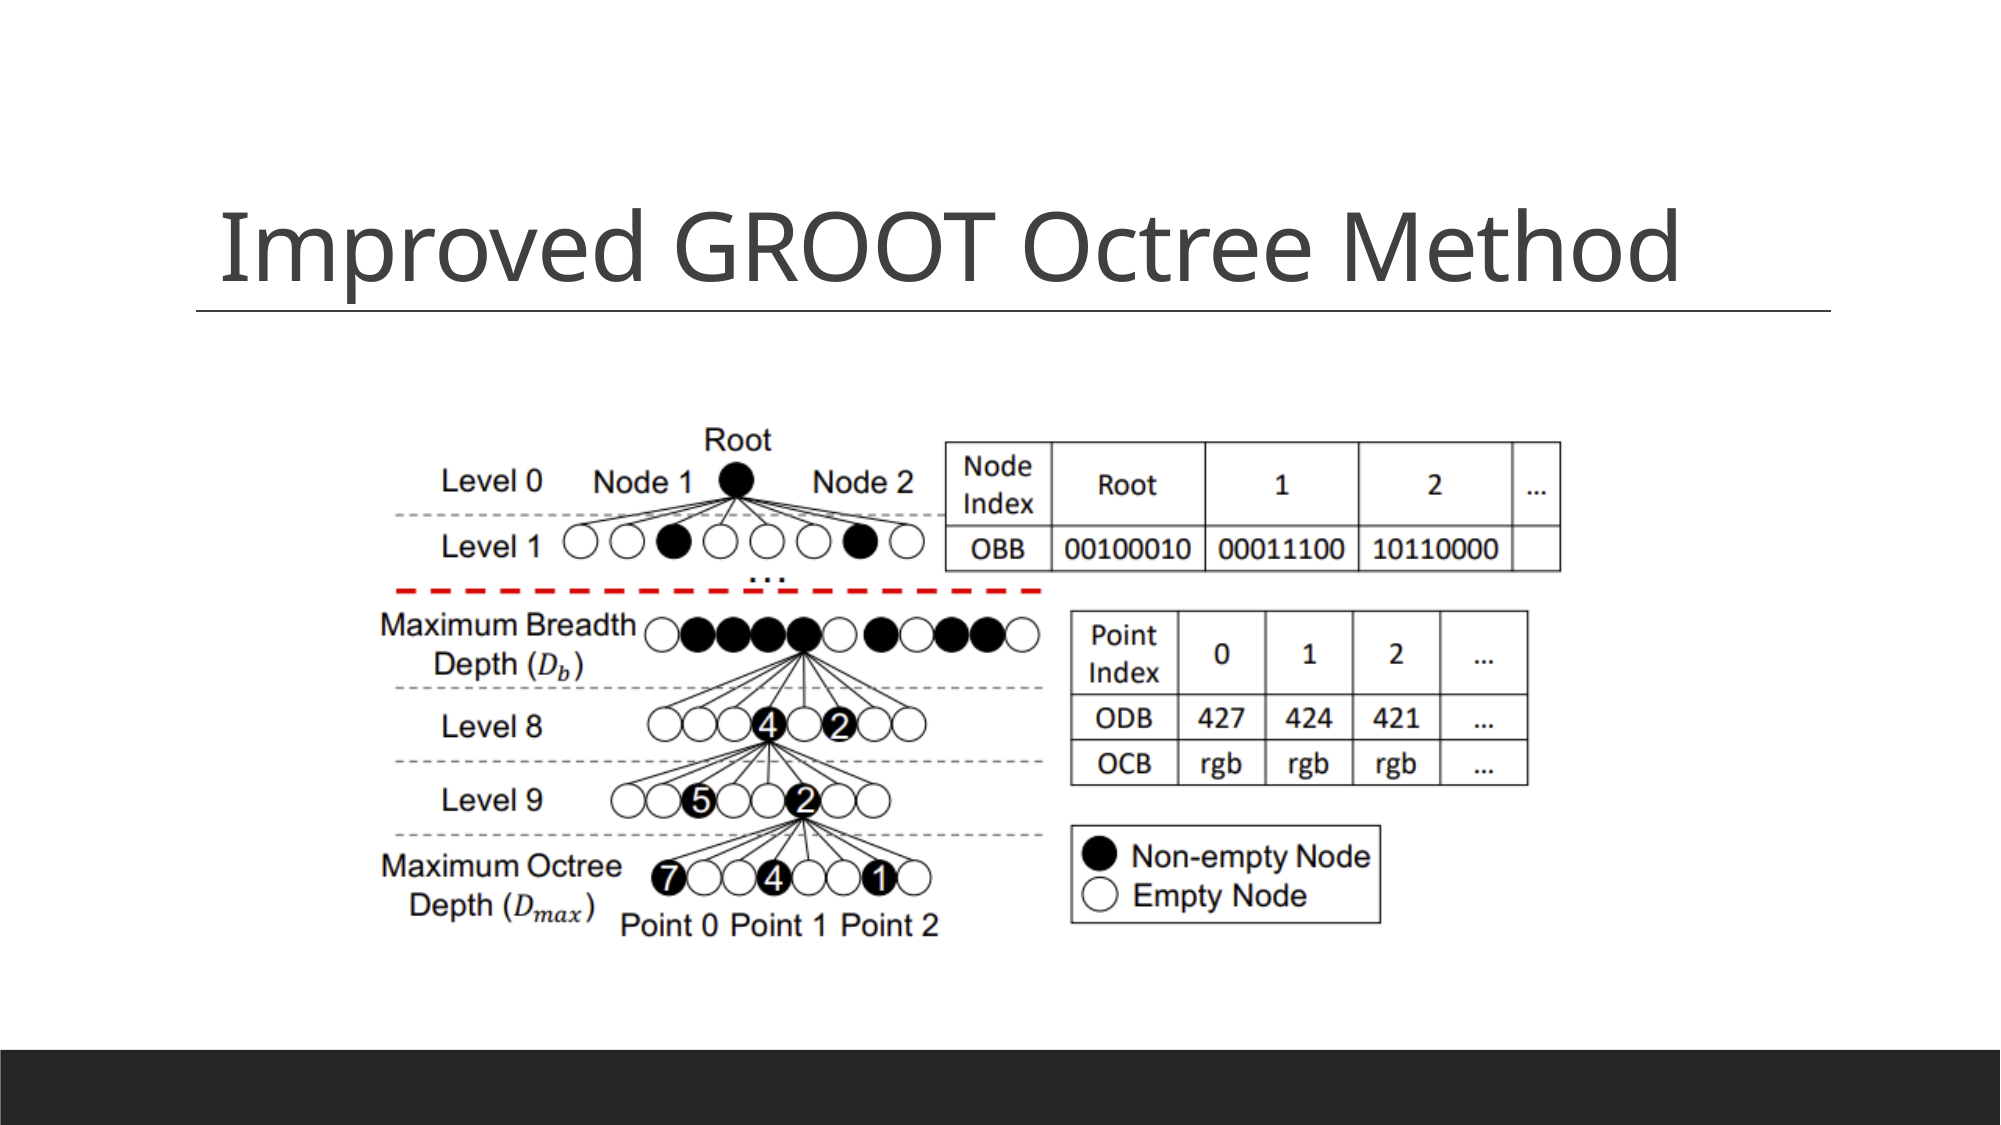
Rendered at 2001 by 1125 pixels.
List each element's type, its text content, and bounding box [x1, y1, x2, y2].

title [180, 47, 1830, 285]
picture [308, 343, 1713, 964]
text_box Improved GROOT Octree Method [204, 71, 1855, 310]
